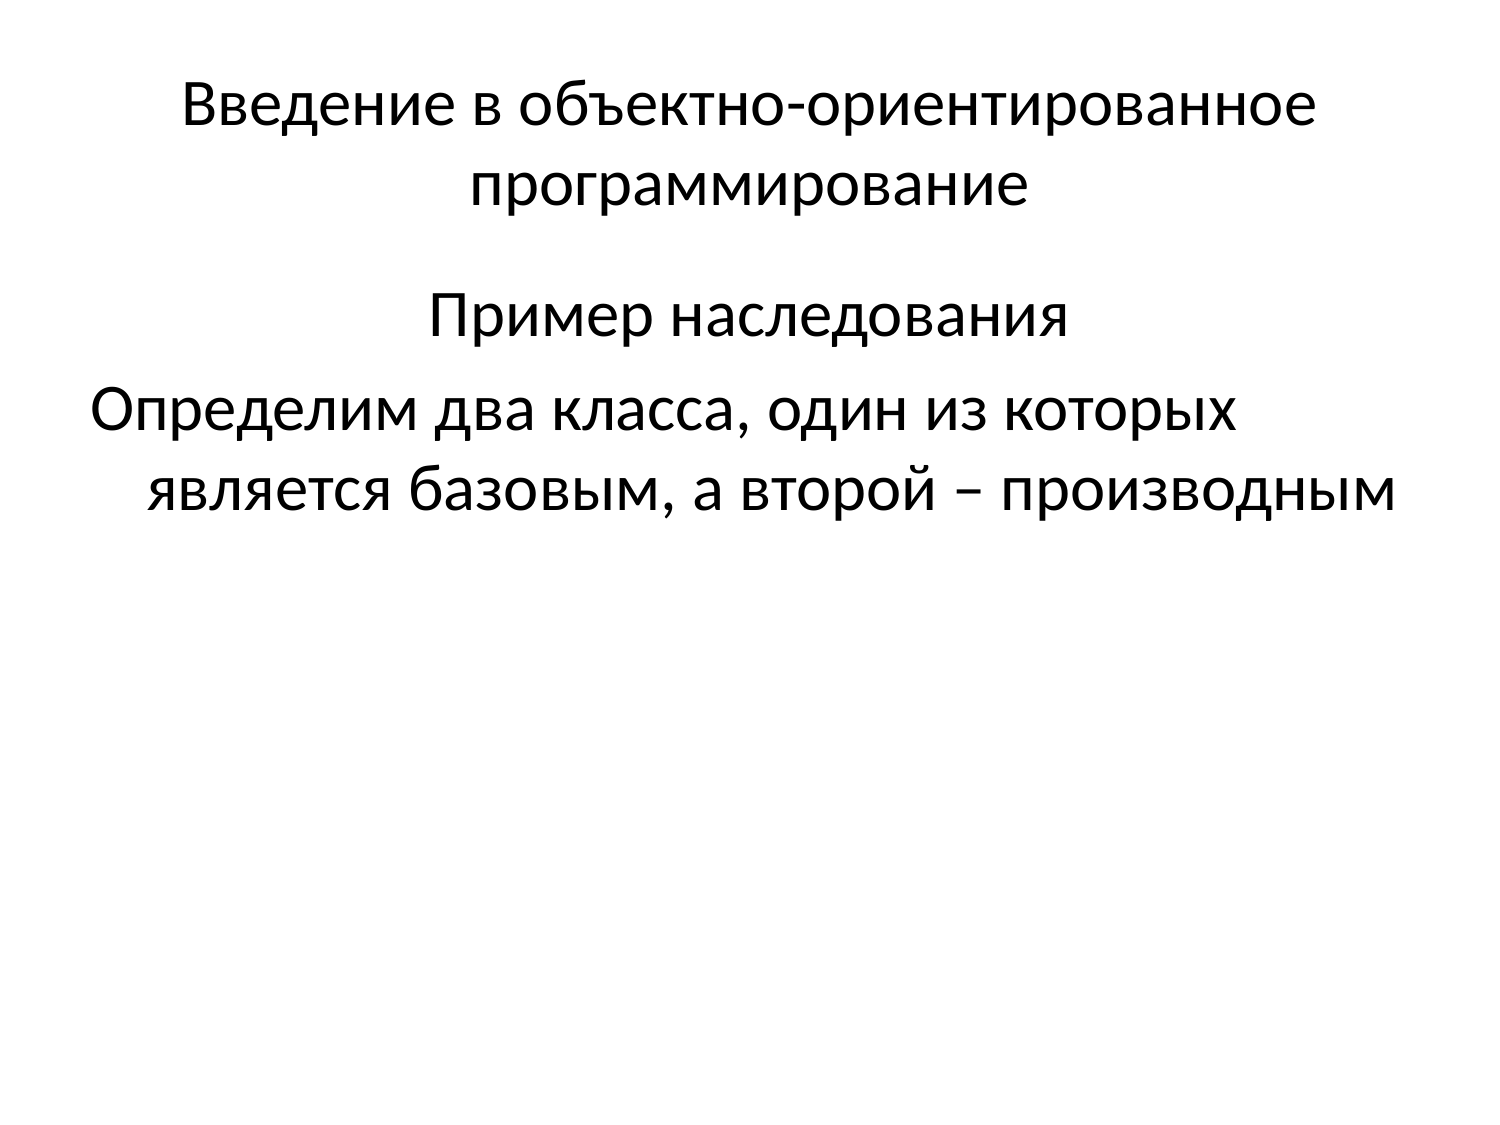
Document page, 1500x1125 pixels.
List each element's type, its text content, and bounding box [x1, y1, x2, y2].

title Введение в объектно-ориентированное программирование [75, 45, 1425, 233]
list Пример наследования Определим два класса, один из которых является базовым, а второй – производным [75, 262, 1425, 1005]
